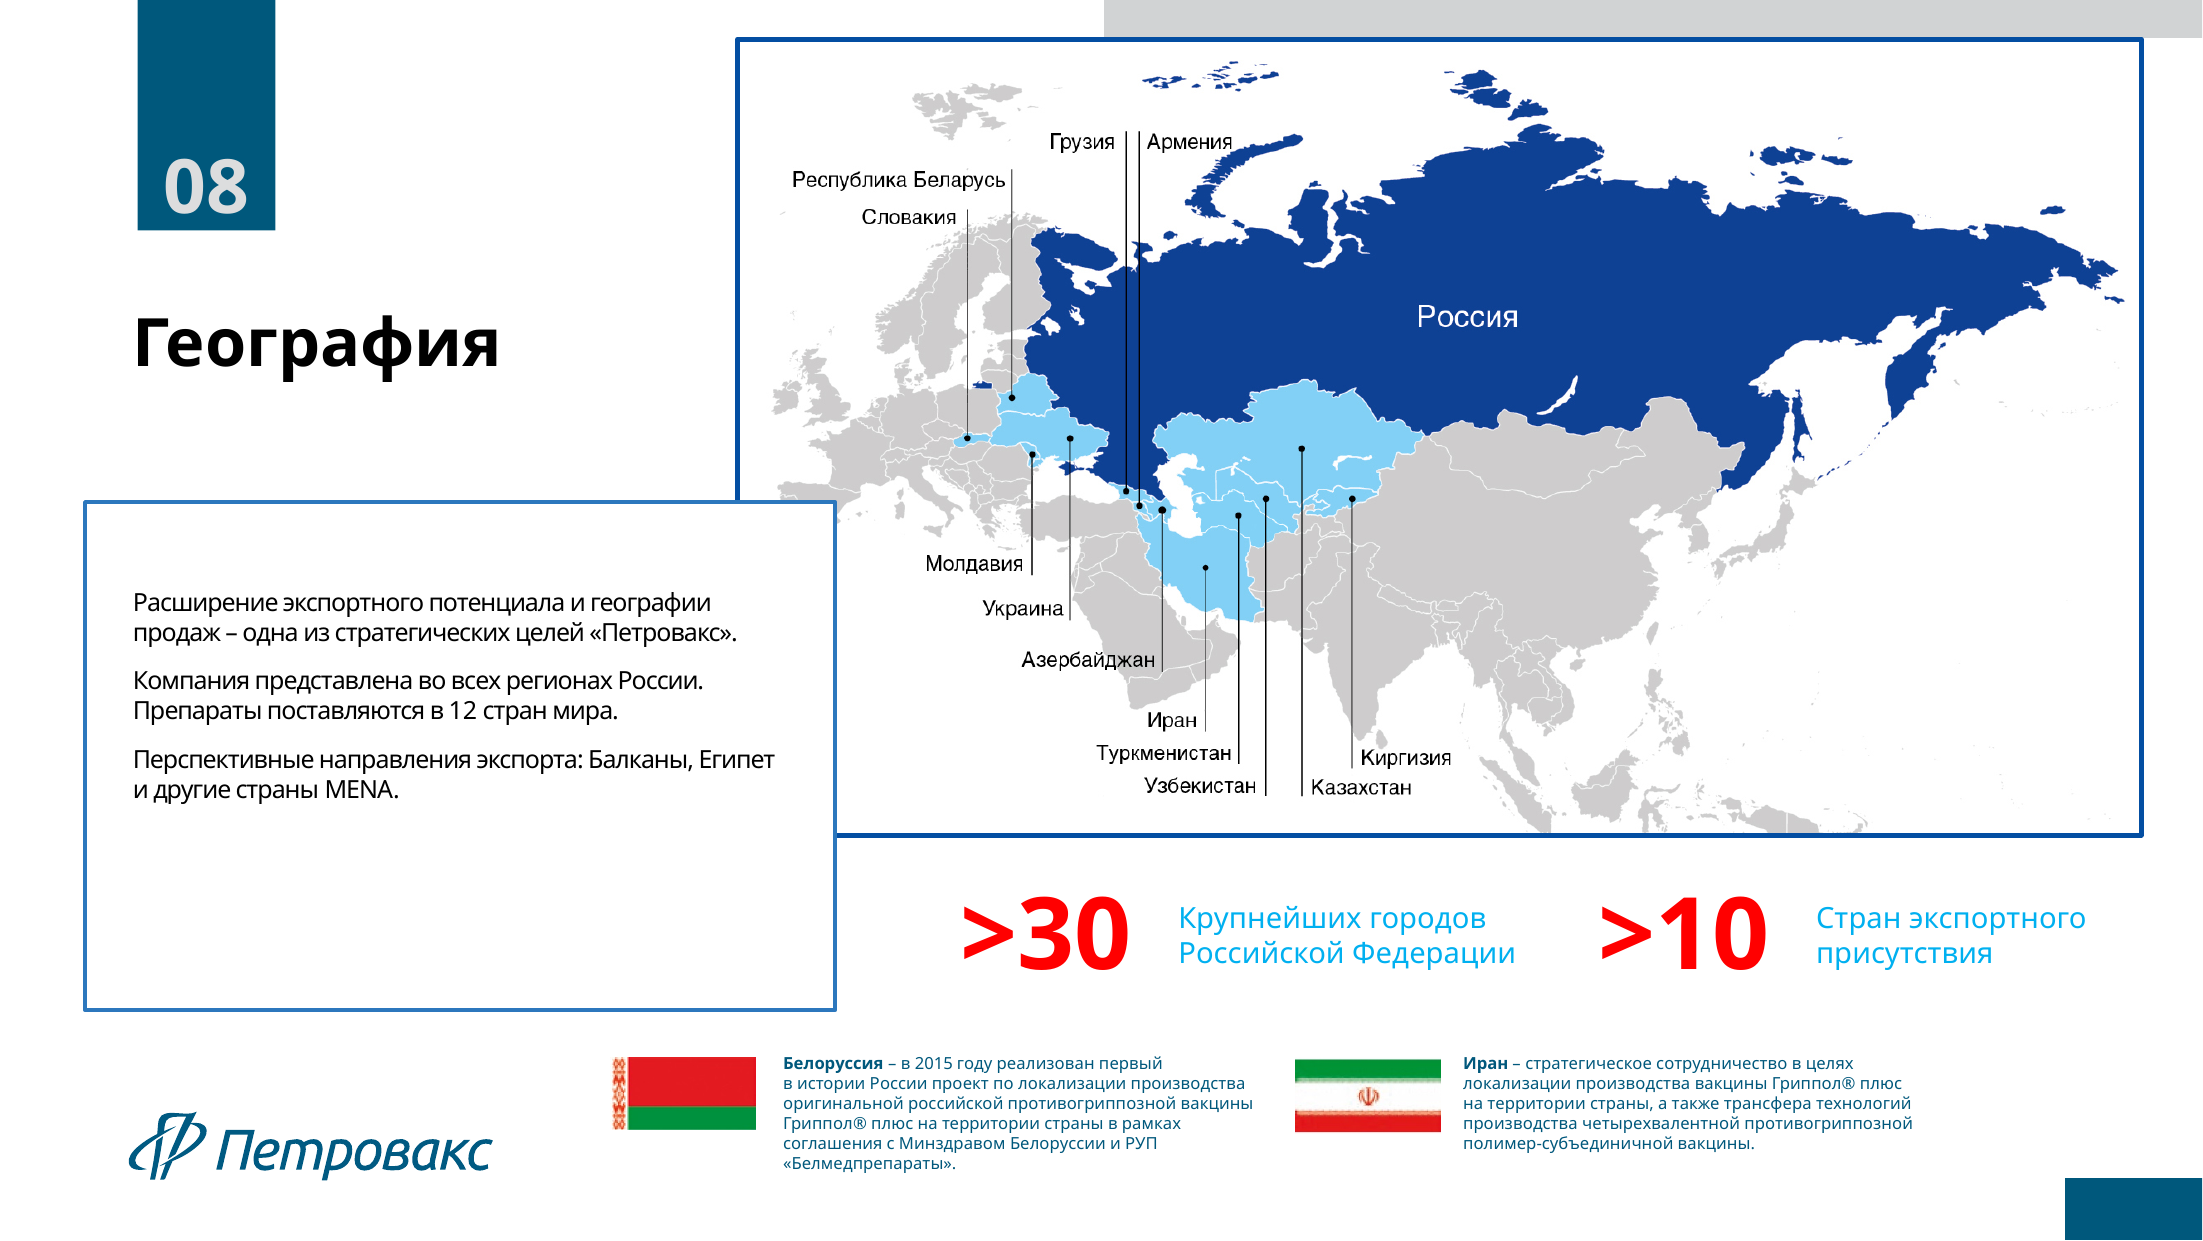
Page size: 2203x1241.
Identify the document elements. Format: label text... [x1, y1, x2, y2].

picture [1295, 1056, 1441, 1134]
text_box Расширение экспортного потенциала и географии продаж – одна из стратегических целей «Петровакс». Компания представлена во всех регионах России. Препараты поставляются в 12 стран мира. Перспективные направления экспорта: Балканы, Египет и другие страны MENA. [118, 578, 734, 811]
picture [739, 41, 2140, 834]
text_box География [118, 301, 734, 500]
text_box Иран – стратегическое сотрудничество в целях локализации производства вакцины Гриппол® плюс на территории страны, а также трансфера технологий производства четырехвалентной противогриппозной полимер-субъединичной вакцины. [1448, 1045, 1970, 1170]
text_box >30 [945, 861, 1147, 997]
text_box [83, 500, 837, 1012]
picture [610, 1056, 756, 1130]
list 08 [144, 141, 269, 229]
text_box Крупнейших городов Российской Федерации [1163, 891, 1583, 977]
text_box >10 [1583, 861, 1785, 997]
text_box Белоруссия – в 2015 году реализован первый в истории России проект по локализации производства оригинальной российской противогриппозной вакцины Гриппол® плюс на территории страны в рамках соглашения с Минздравом Белоруссии и РУП «Белмедпрепараты». [768, 1045, 1290, 1170]
text_box Стран экспортного присутствия [1801, 891, 2123, 977]
